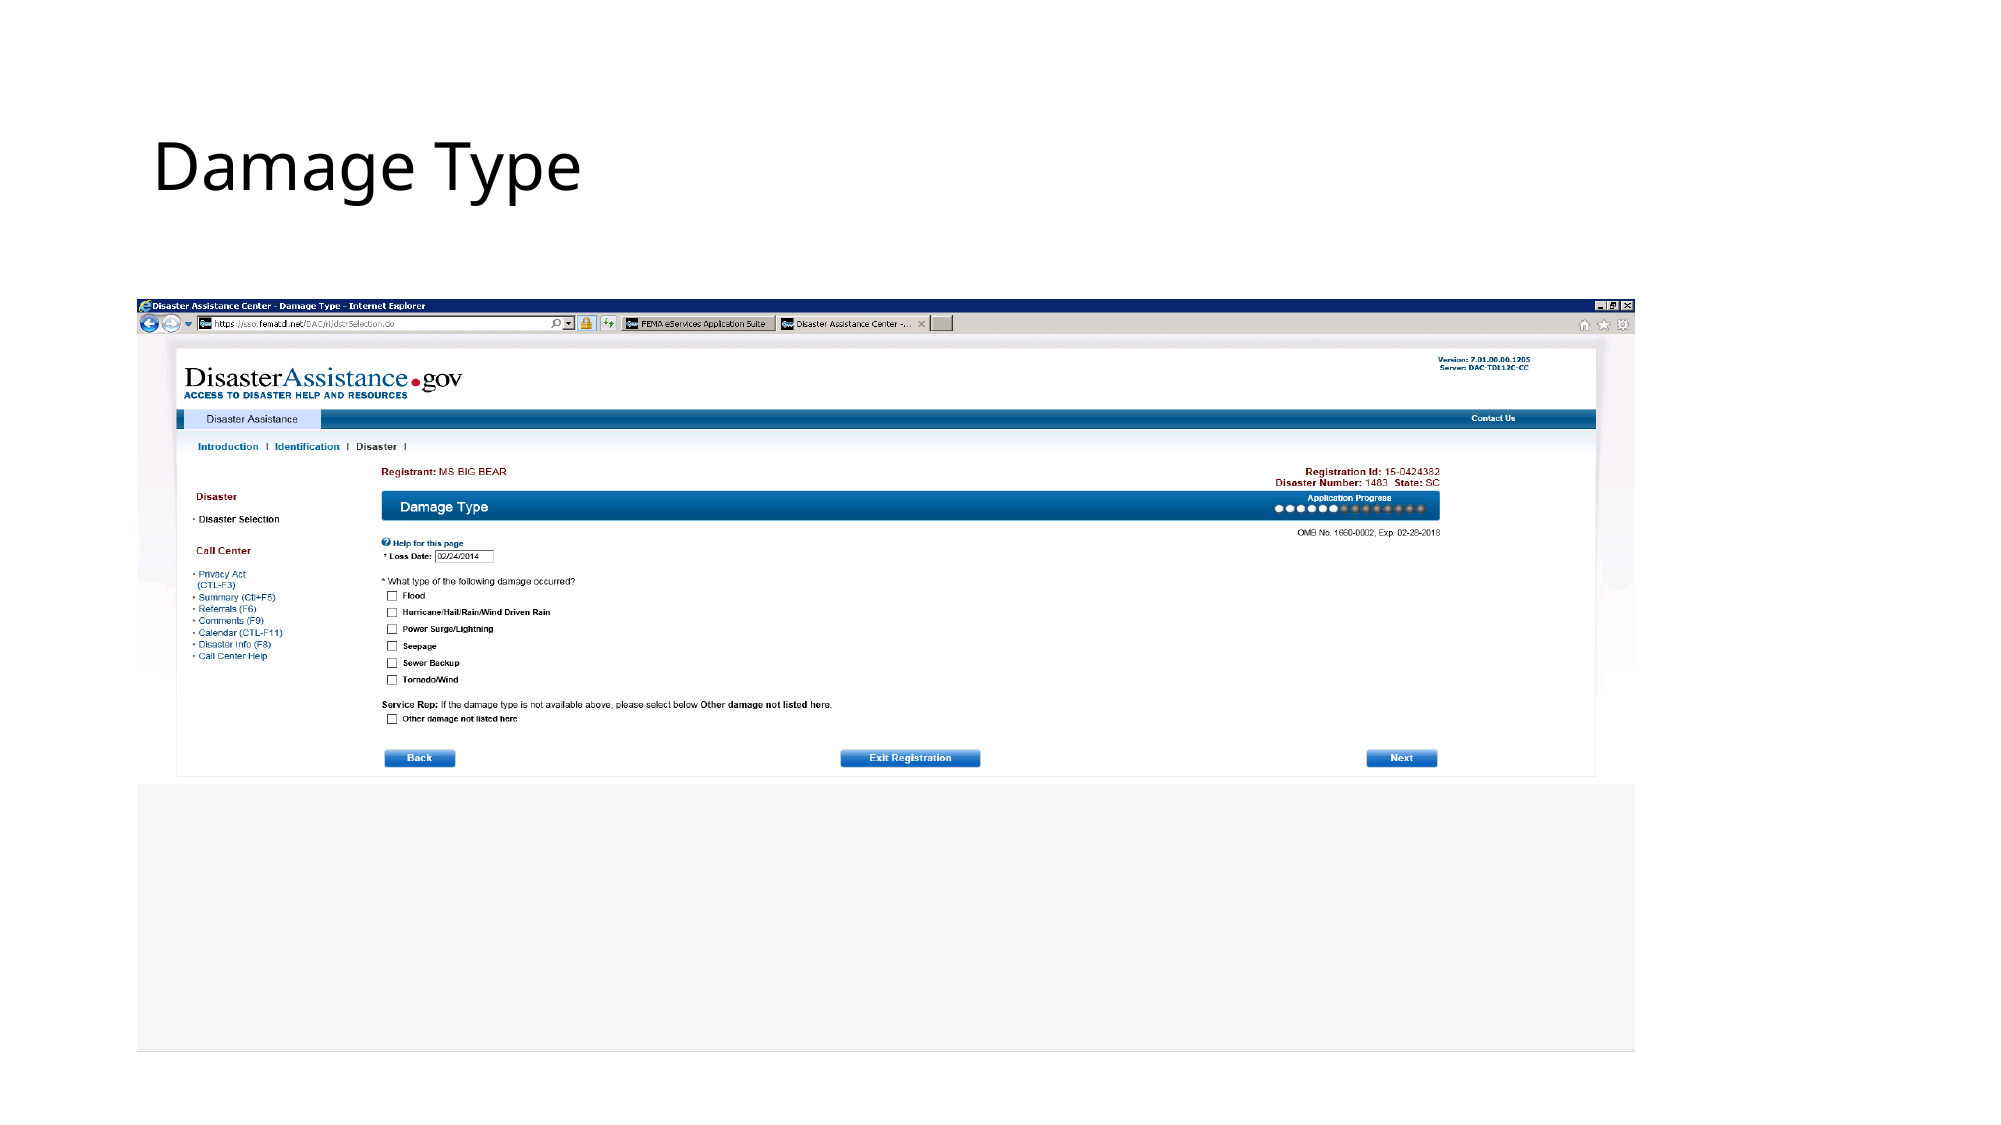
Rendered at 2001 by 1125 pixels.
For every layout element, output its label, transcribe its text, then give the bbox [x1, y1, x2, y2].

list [137, 299, 1635, 1052]
title Damage Type [137, 59, 1863, 278]
